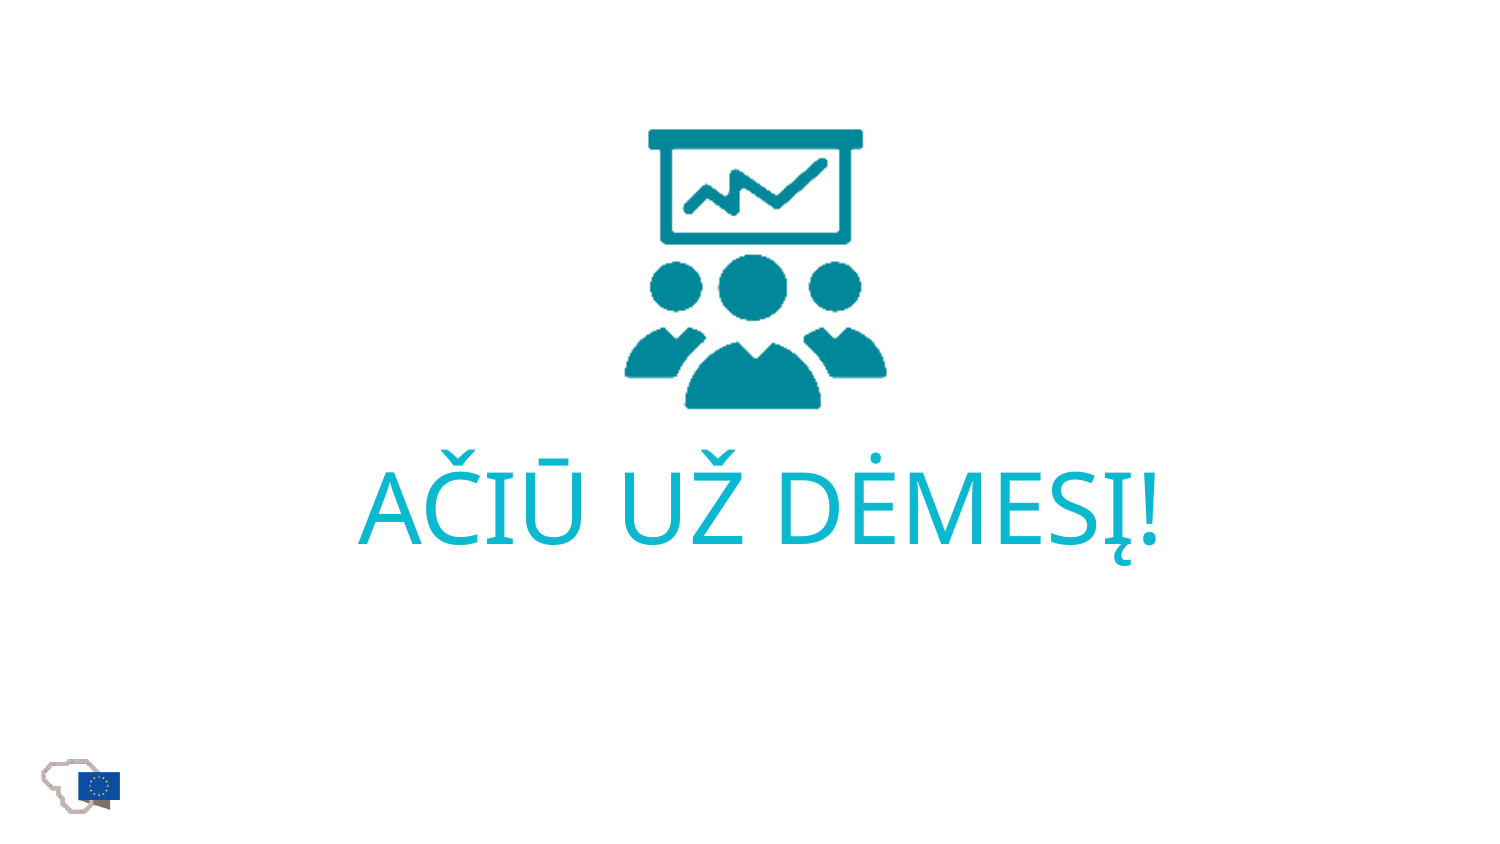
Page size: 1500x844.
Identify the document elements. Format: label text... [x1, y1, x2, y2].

picture [615, 128, 897, 411]
title Ačiū už dėmesį! [113, 457, 1410, 521]
picture [41, 759, 123, 815]
